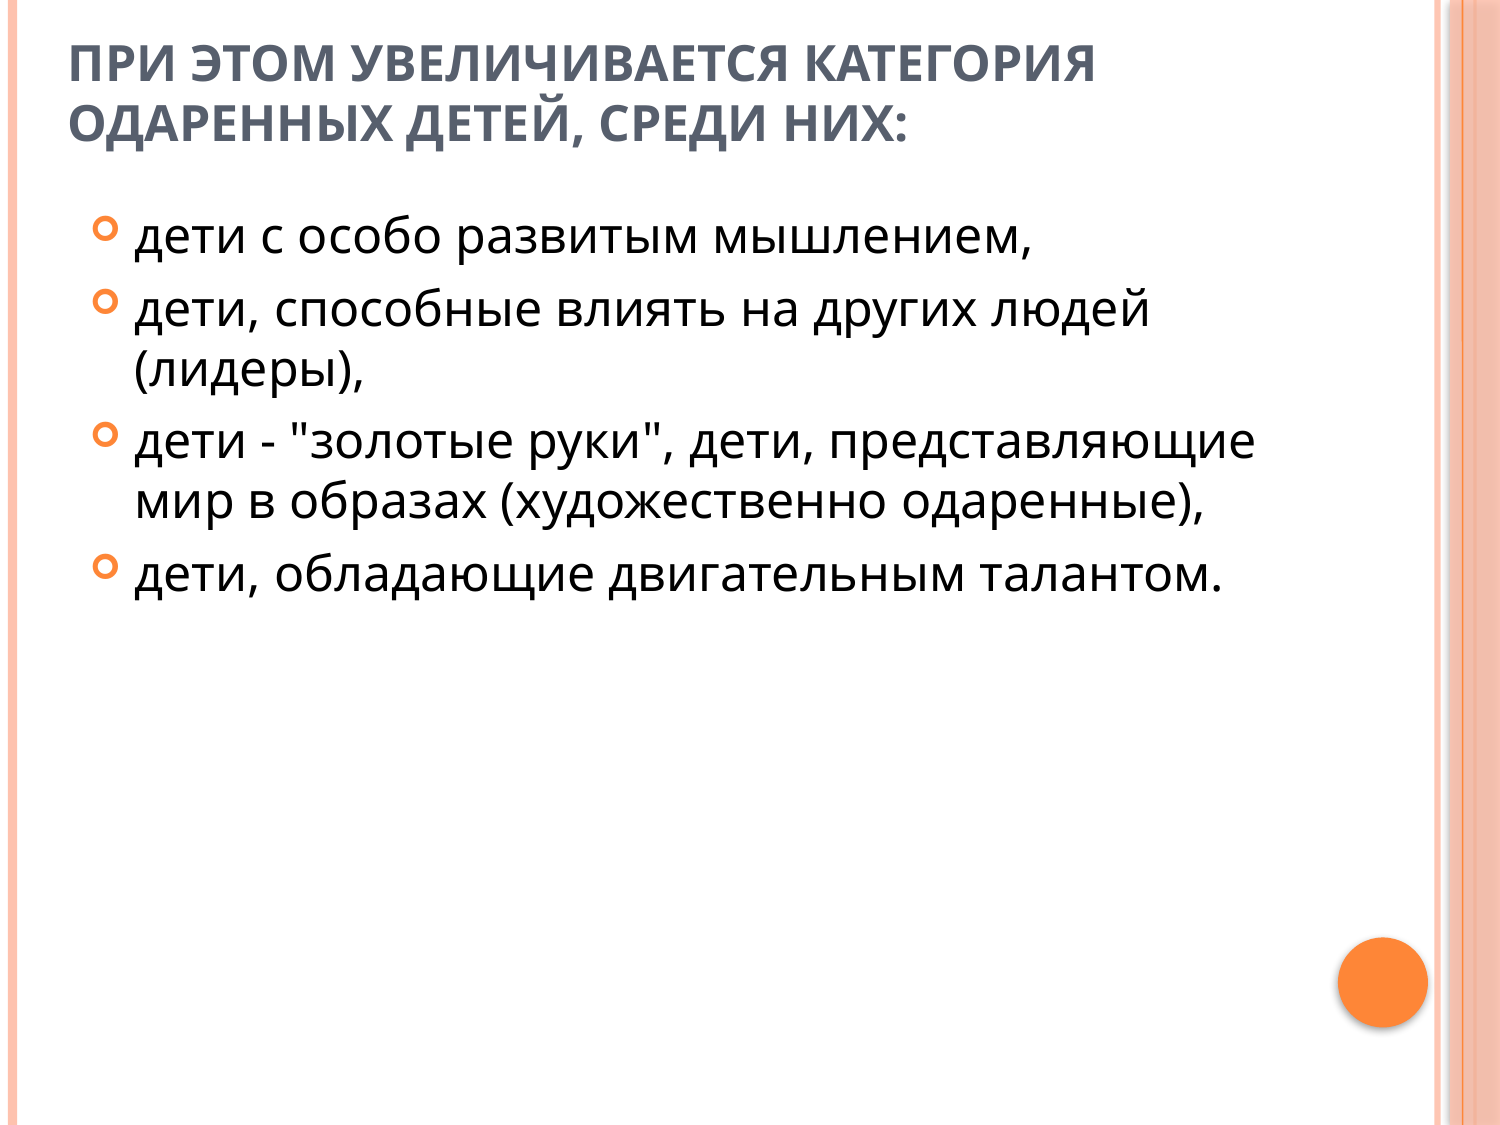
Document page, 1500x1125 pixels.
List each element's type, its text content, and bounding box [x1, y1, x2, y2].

list дети с особо развитым мышлением, дети, способные влиять на других людей (лидеры), дети - "золотые руки", дети, представляющие мир в образах (художественно одаренные), дети, обладающие двигательным талантом. [75, 196, 1300, 1062]
title При этом увеличивается категория одаренных детей, среди них: [53, 30, 1279, 219]
